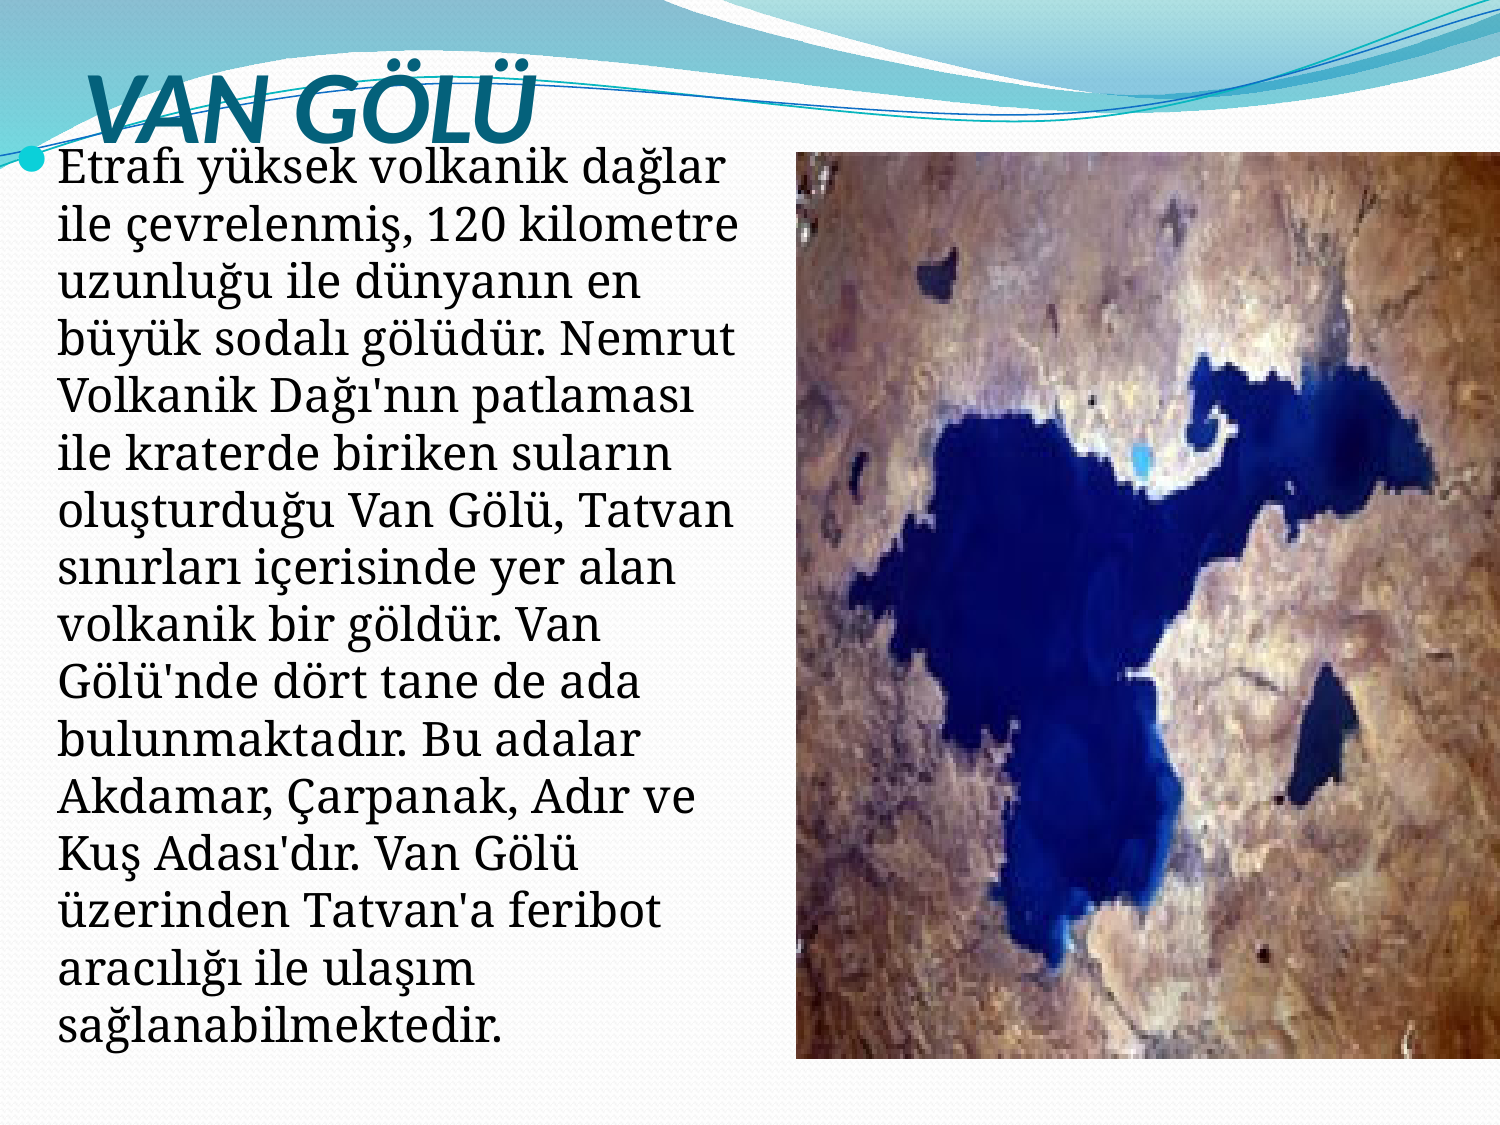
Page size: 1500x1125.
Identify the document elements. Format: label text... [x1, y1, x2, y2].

list Etrafı yüksek volkanik dağlar ile çevrelenmiş, 120 kilometre uzunluğu ile dünyanın en büyük sodalı gölüdür. Nemrut Volkanik Dağı'nın patlaması ile kraterde biriken suların oluşturduğu Van Gölü, Tatvan sınırları içerisinde yer alan volkanik bir göldür. Van Gölü'nde dört tane de ada bulunmaktadır. Bu adalar Akdamar, Çarpanak, Adır ve Kuş Adası'dır. Van Gölü üzerinden Tatvan'a feribot aracılığı ile ulaşım sağlanabilmektedir. [0, 128, 762, 1125]
title VAN GÖLÜ [82, 0, 1432, 164]
picture [796, 152, 1500, 1059]
